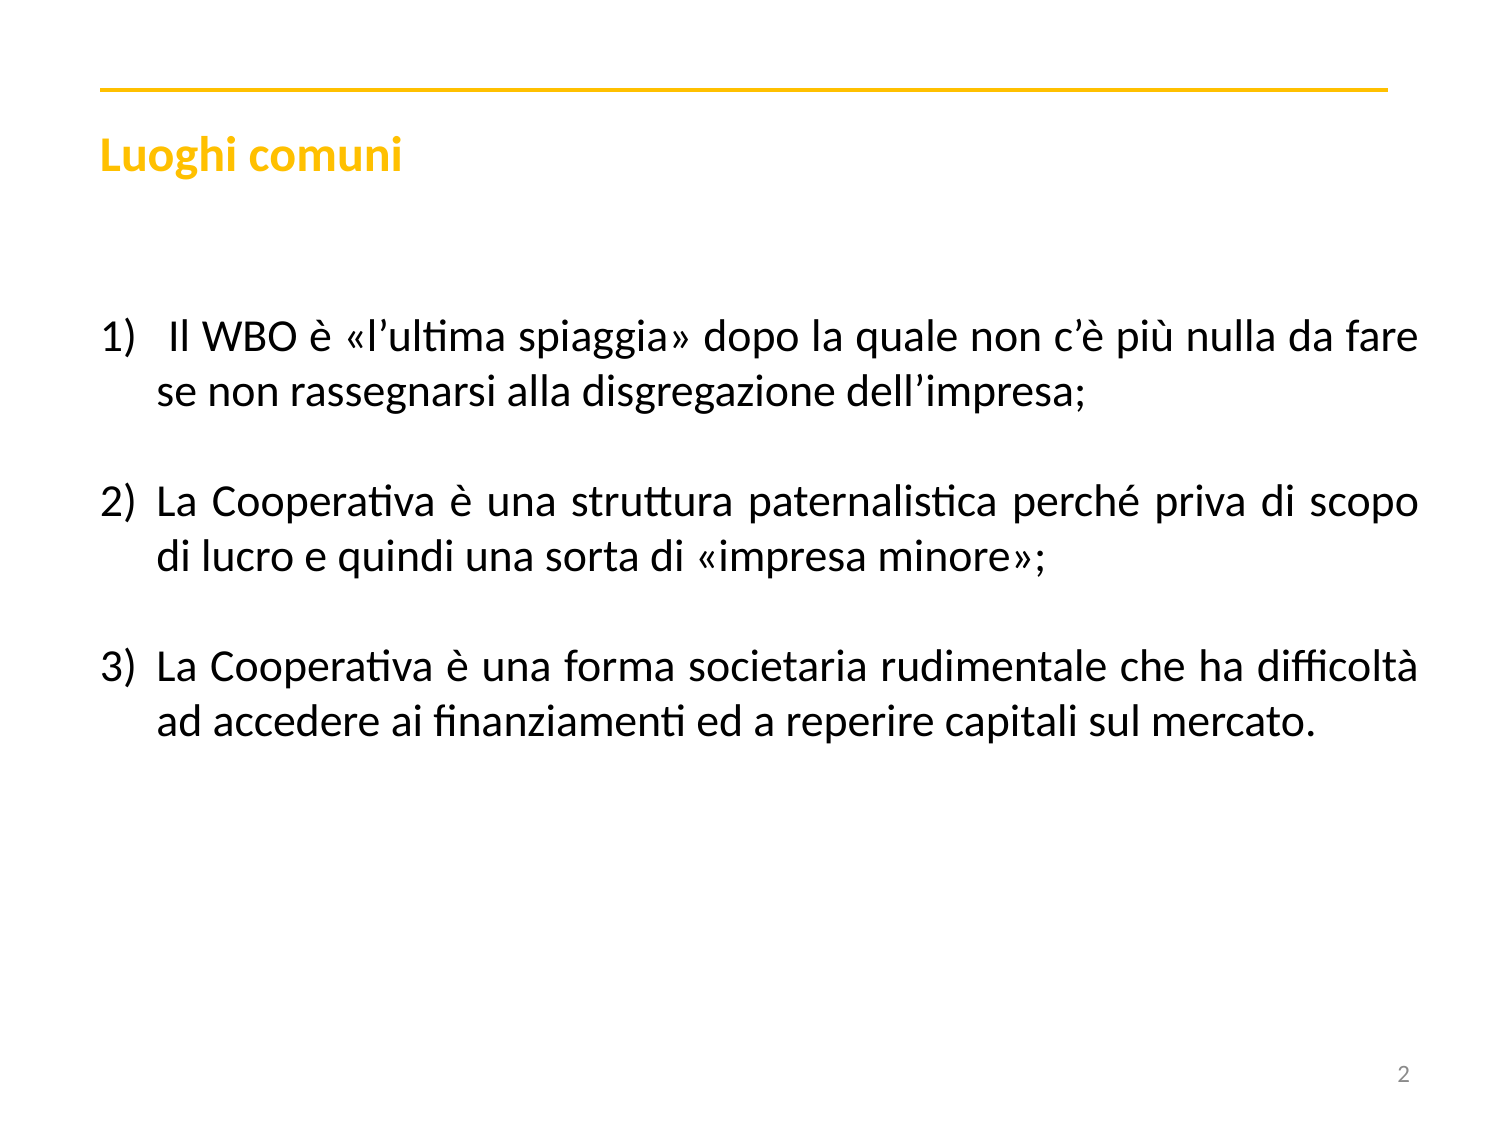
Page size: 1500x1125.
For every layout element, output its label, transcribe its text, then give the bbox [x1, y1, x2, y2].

slide_number 2 [1074, 1042, 1425, 1103]
list Il WBO è «l’ultima spiaggia» dopo la quale non c’è più nulla da fare se non rassegnarsi alla disgregazione dell’impresa; La Cooperativa è una struttura paternalistica perché priva di scopo di lucro e quindi una sorta di «impresa minore»; La Cooperativa è una forma societaria rudimentale che ha difficoltà ad accedere ai finanziamenti ed a reperire capitali sul mercato. [85, 243, 1436, 923]
text_box Luoghi comuni [85, 113, 1444, 189]
